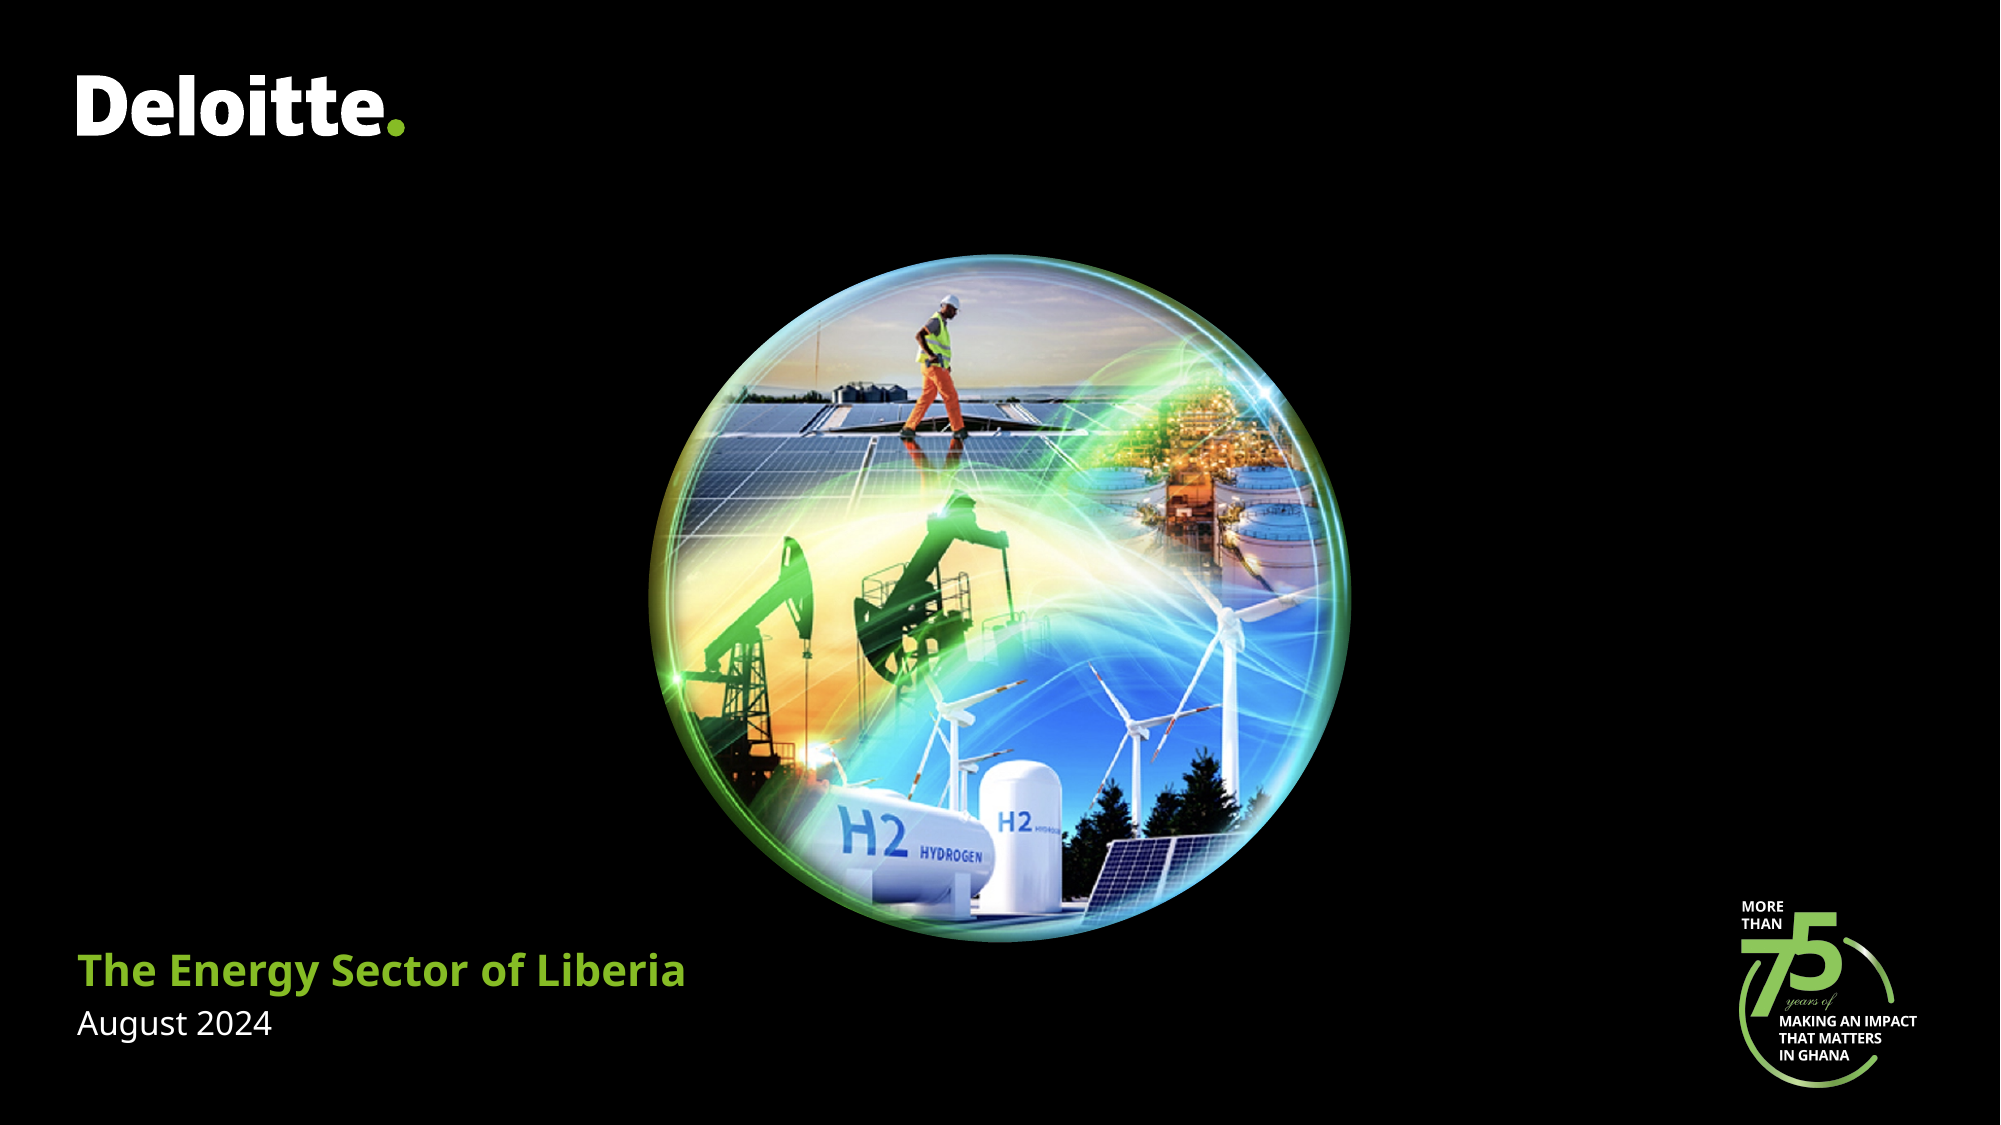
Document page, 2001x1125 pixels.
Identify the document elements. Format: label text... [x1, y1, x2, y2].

title The Energy Sector of Liberia [77, 942, 980, 1003]
picture [1739, 899, 1917, 1088]
list August 2024 [77, 1003, 807, 1047]
picture [648, 254, 1352, 943]
